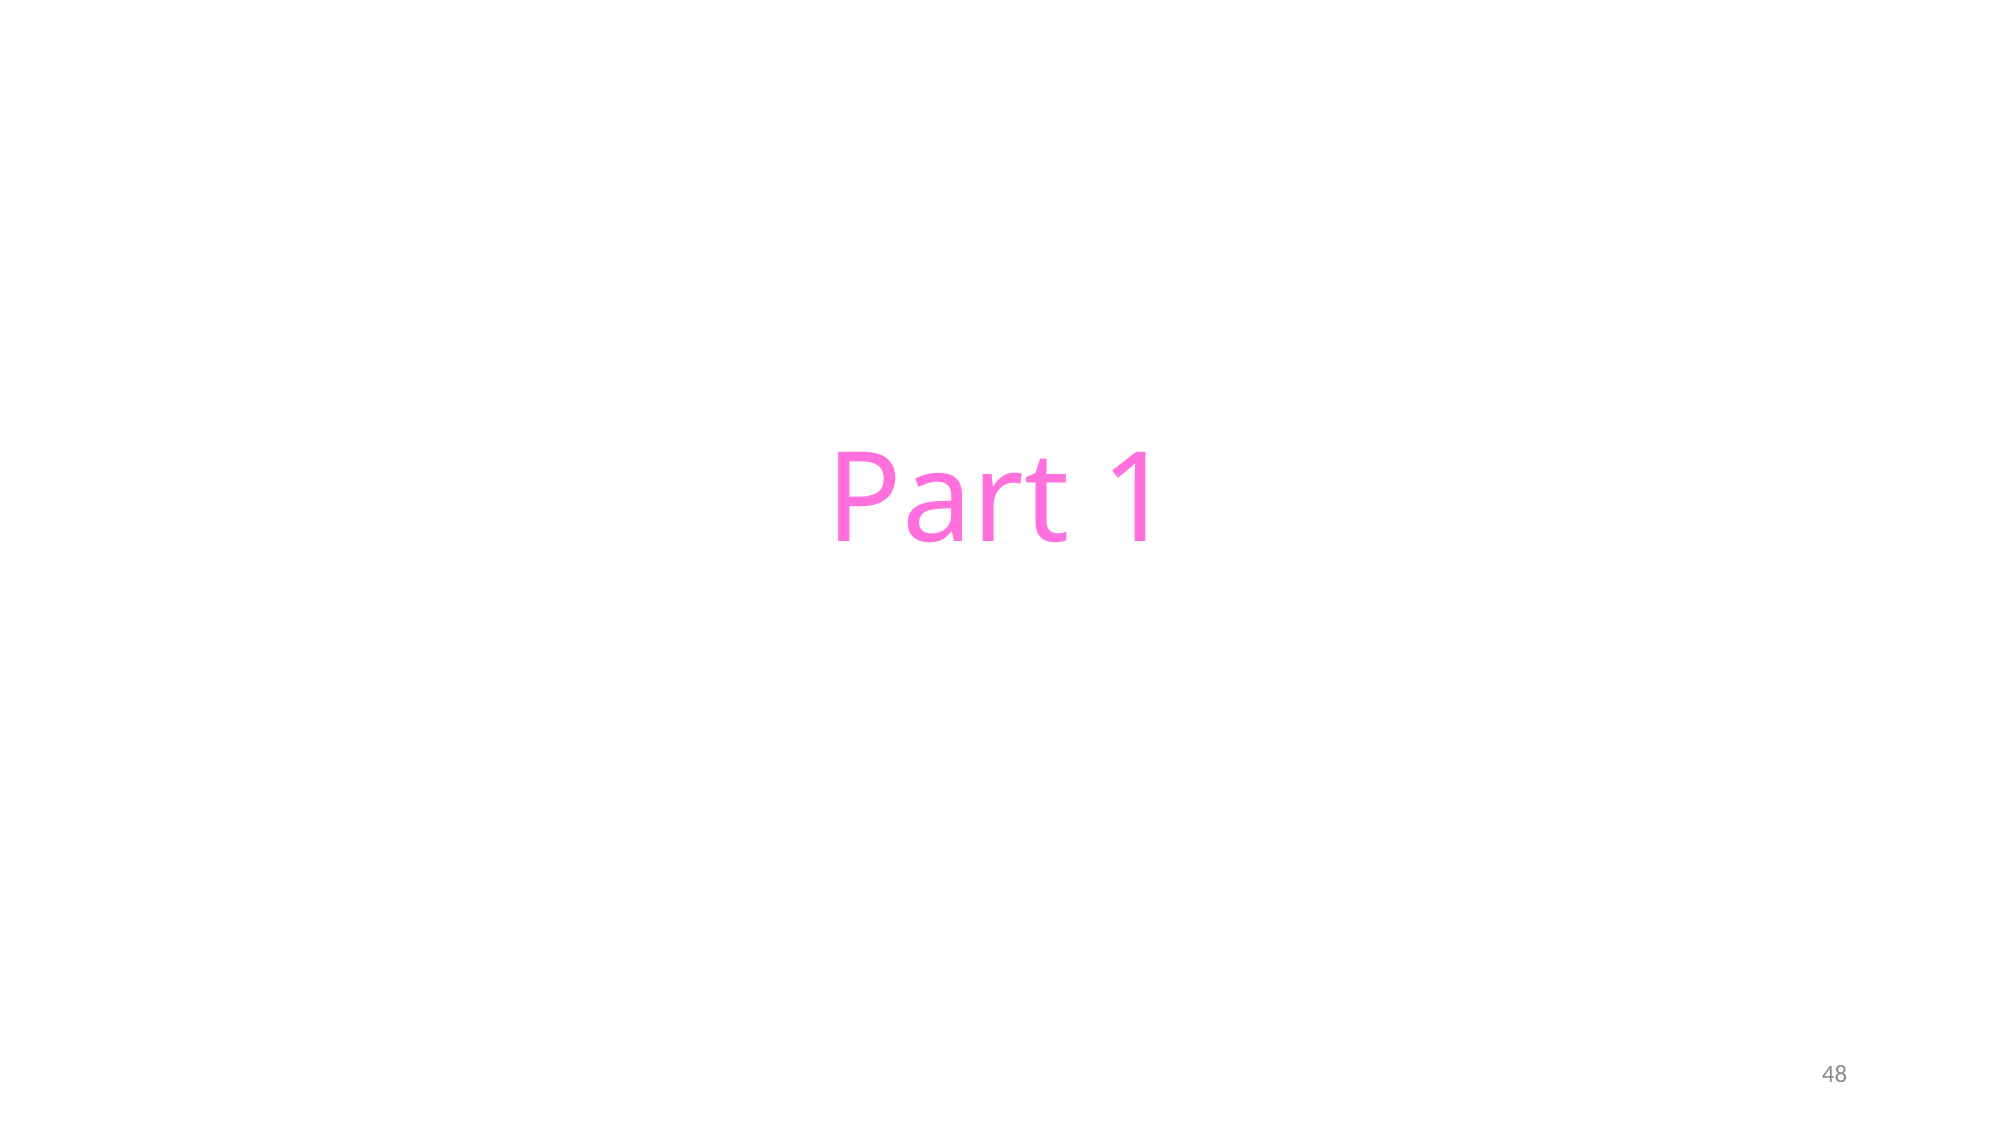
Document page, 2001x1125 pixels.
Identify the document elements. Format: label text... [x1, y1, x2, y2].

slide_number 48 [1412, 1042, 1863, 1103]
title Part 1 [249, 184, 1750, 576]
